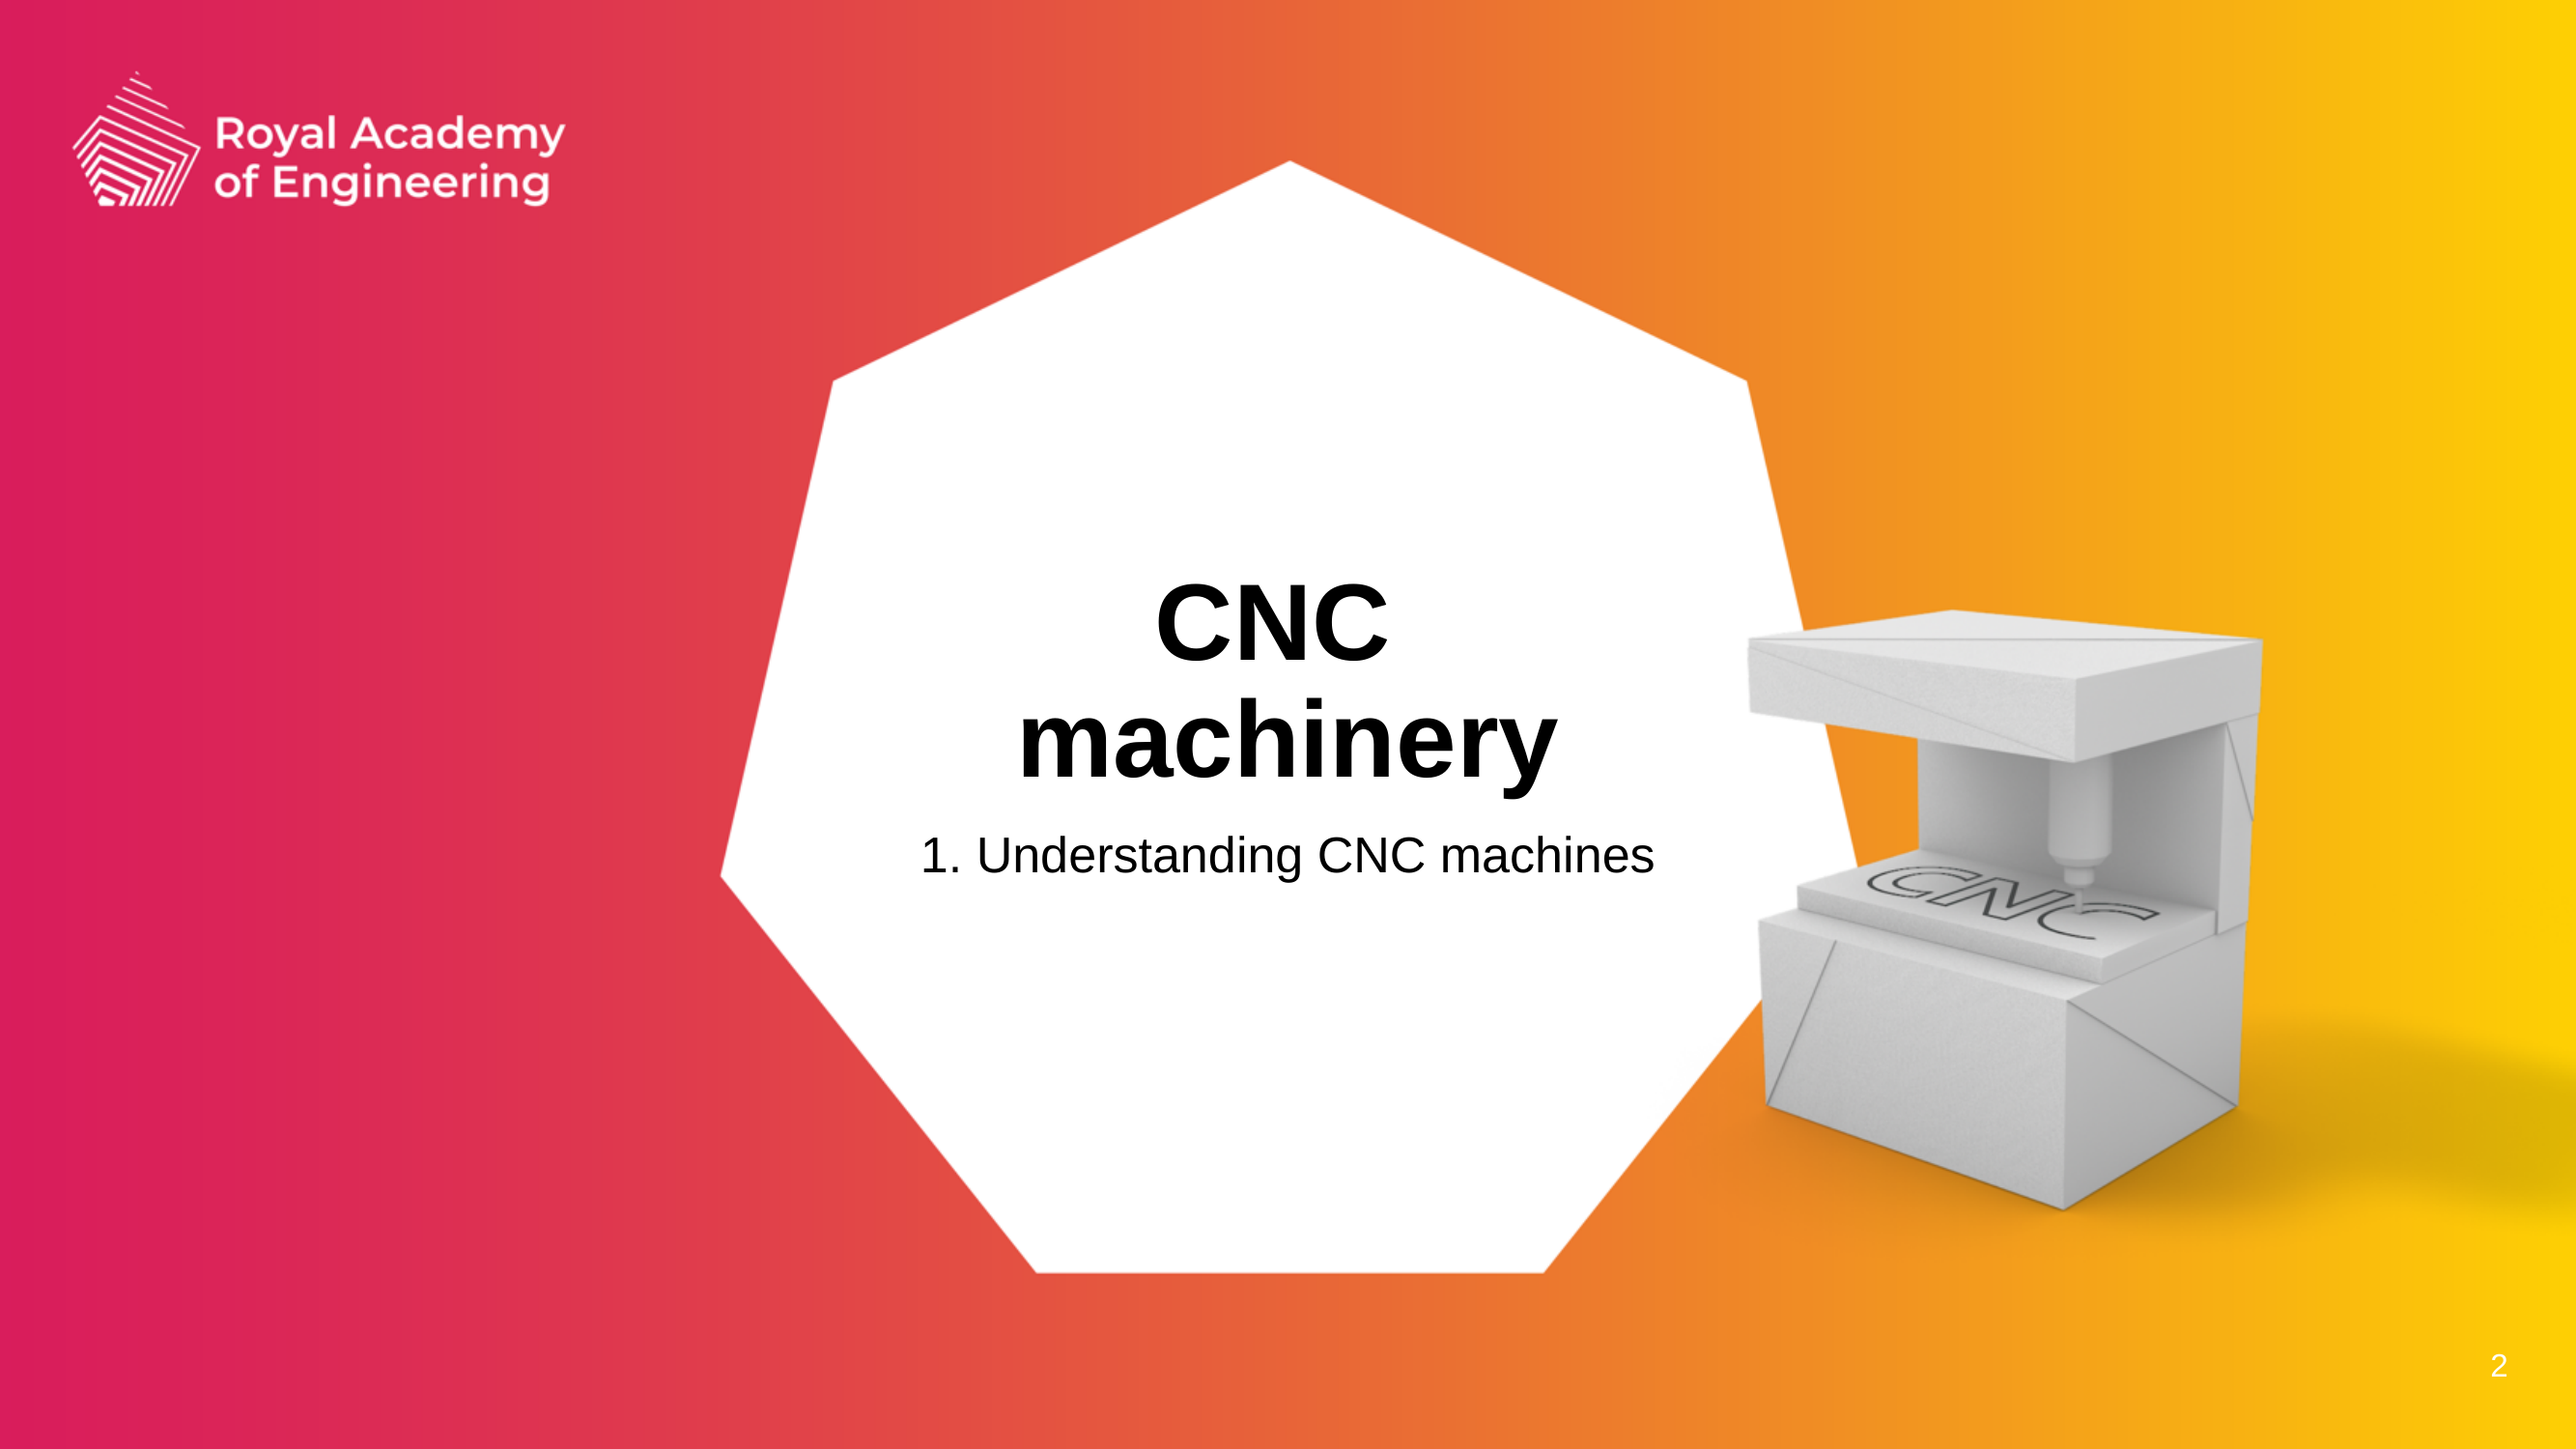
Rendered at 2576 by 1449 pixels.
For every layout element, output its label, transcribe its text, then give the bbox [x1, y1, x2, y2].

text_box CNC machinery 1. Understanding CNC machines [796, 229, 1780, 1220]
picture [0, 0, 2576, 1449]
text_box 2 [2422, 1345, 2508, 1423]
